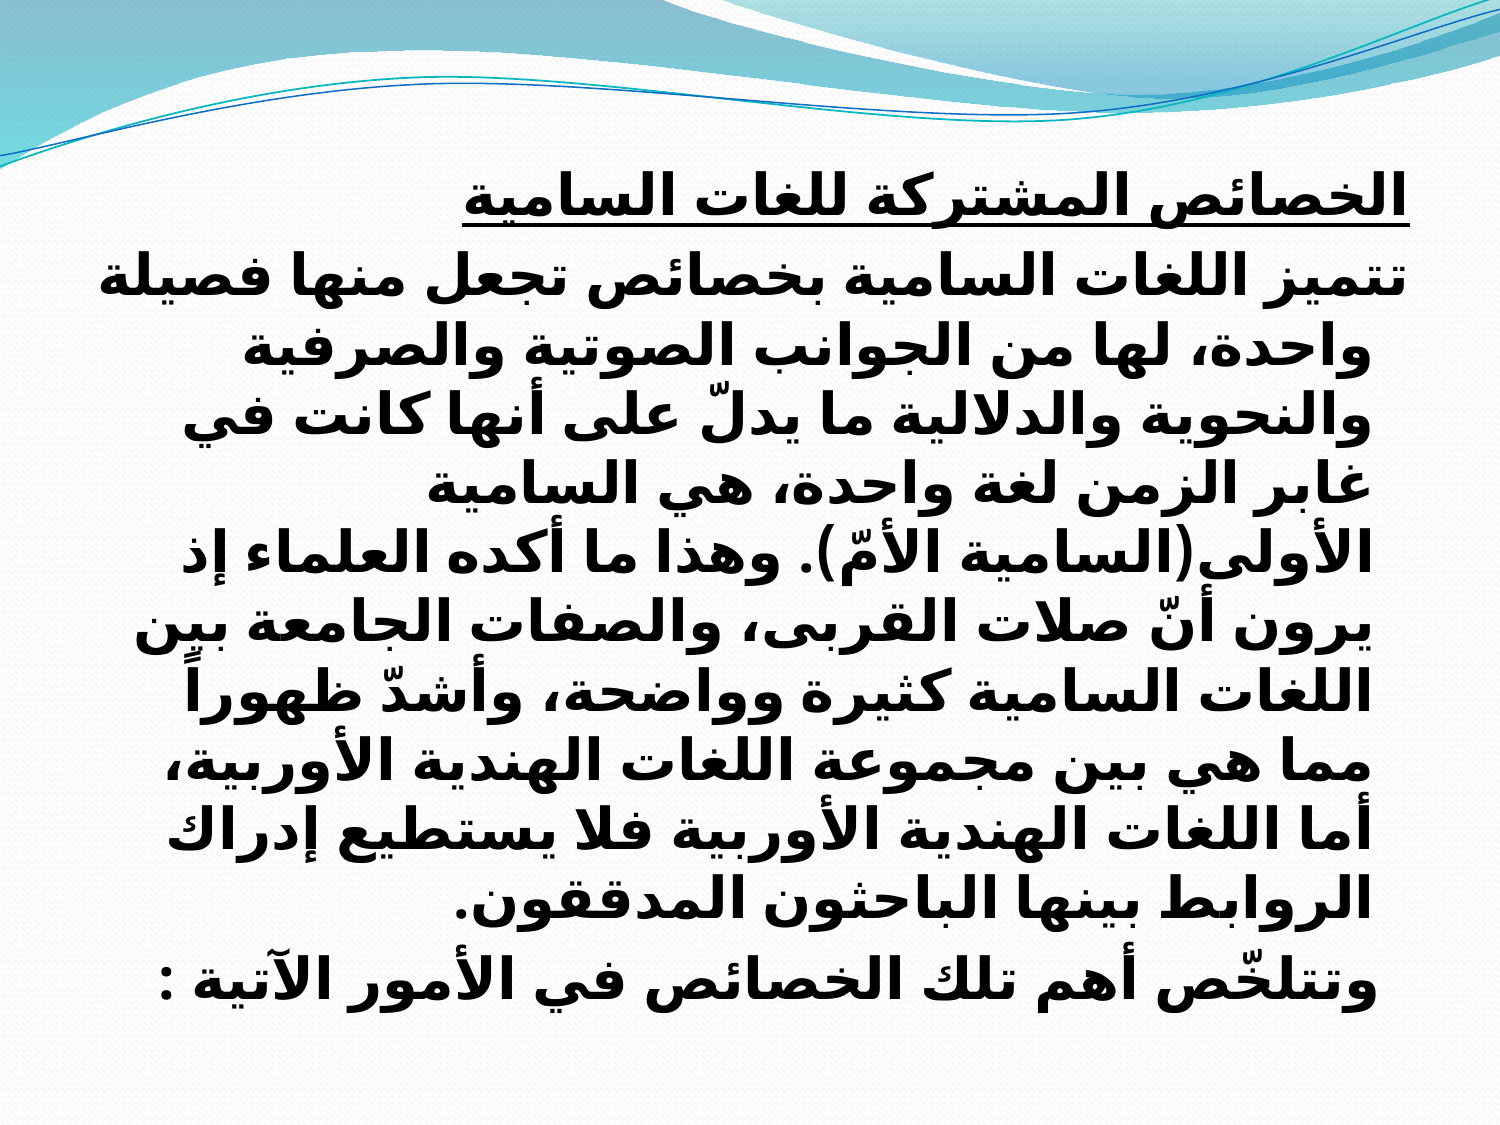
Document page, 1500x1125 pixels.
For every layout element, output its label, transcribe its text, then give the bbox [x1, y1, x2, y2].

list الخصائص المشتركة للغات السامية تتميز اللغات السامية بخصائص تجعل منها فصيلة واحدة، لها من الجوانب الصوتية والصرفية والنحوية والدلالية ما يدلّ على أنها كانت في غابر الزمن لغة واحدة، هي السامية الأولى(السامية الأمّ). وهذا ما أكده العلماء إذ يرون أنّ صلات القربى، والصفات الجامعة بين اللغات السامية كثيرة وواضحة، وأشدّ ظهوراً مما هي بين مجموعة اللغات الهندية الأوربية، أما اللغات الهندية الأوربية فلا يستطيع إدراك الروابط بينها الباحثون المدققون. وتتلخّص أهم تلك الخصائص في الأمور الآتية : [75, 149, 1425, 1038]
